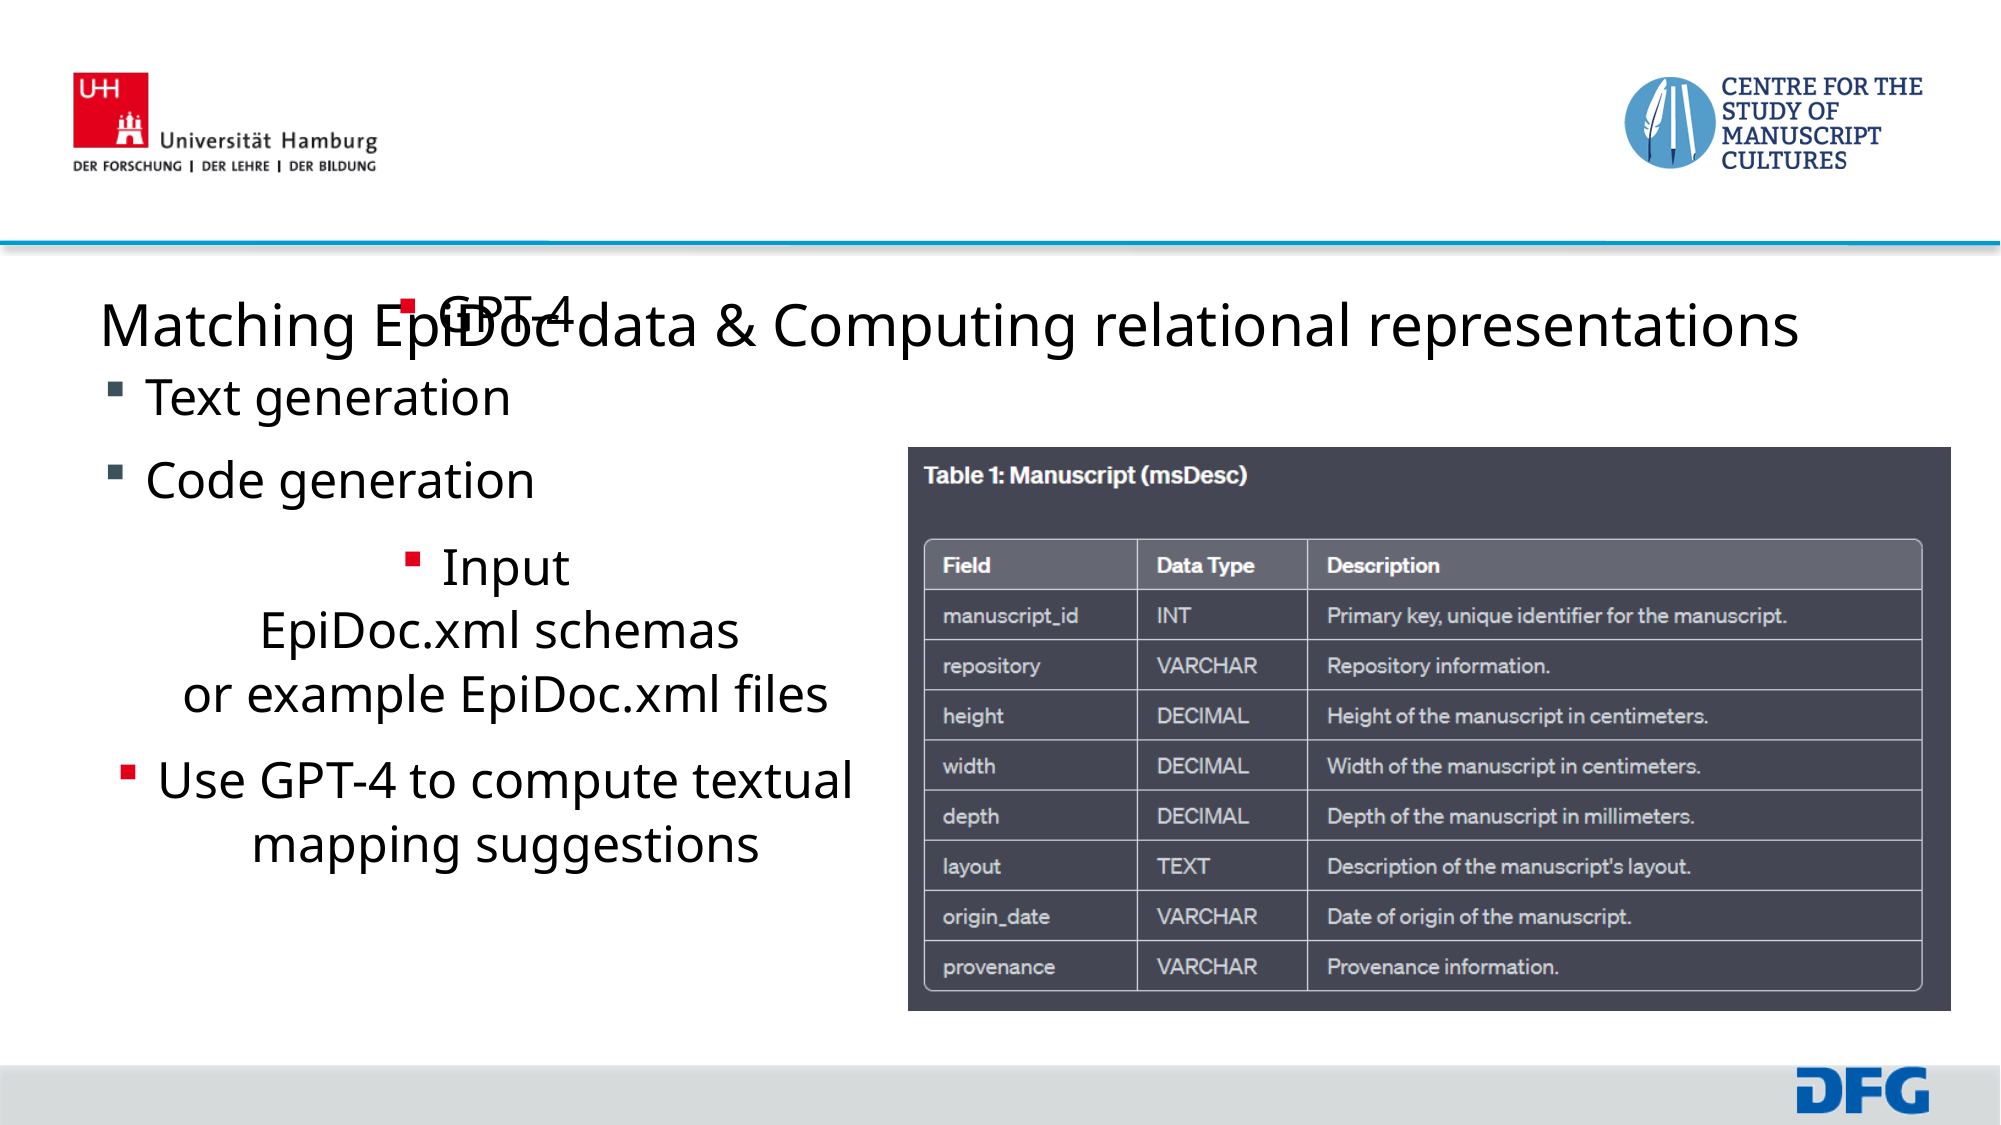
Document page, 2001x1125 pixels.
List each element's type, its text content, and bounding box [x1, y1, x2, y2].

picture [1764, 1038, 1931, 1117]
picture [1585, 62, 1931, 181]
list GPT-4 Text generation Code generation Input EpiDoc.xml schemas or example EpiDoc.xml files Use GPT-4 to compute textual mapping suggestions [62, 400, 909, 1011]
list Matching EpiDoc data & Computing relational representations [99, 291, 1900, 419]
picture [908, 447, 1951, 1012]
